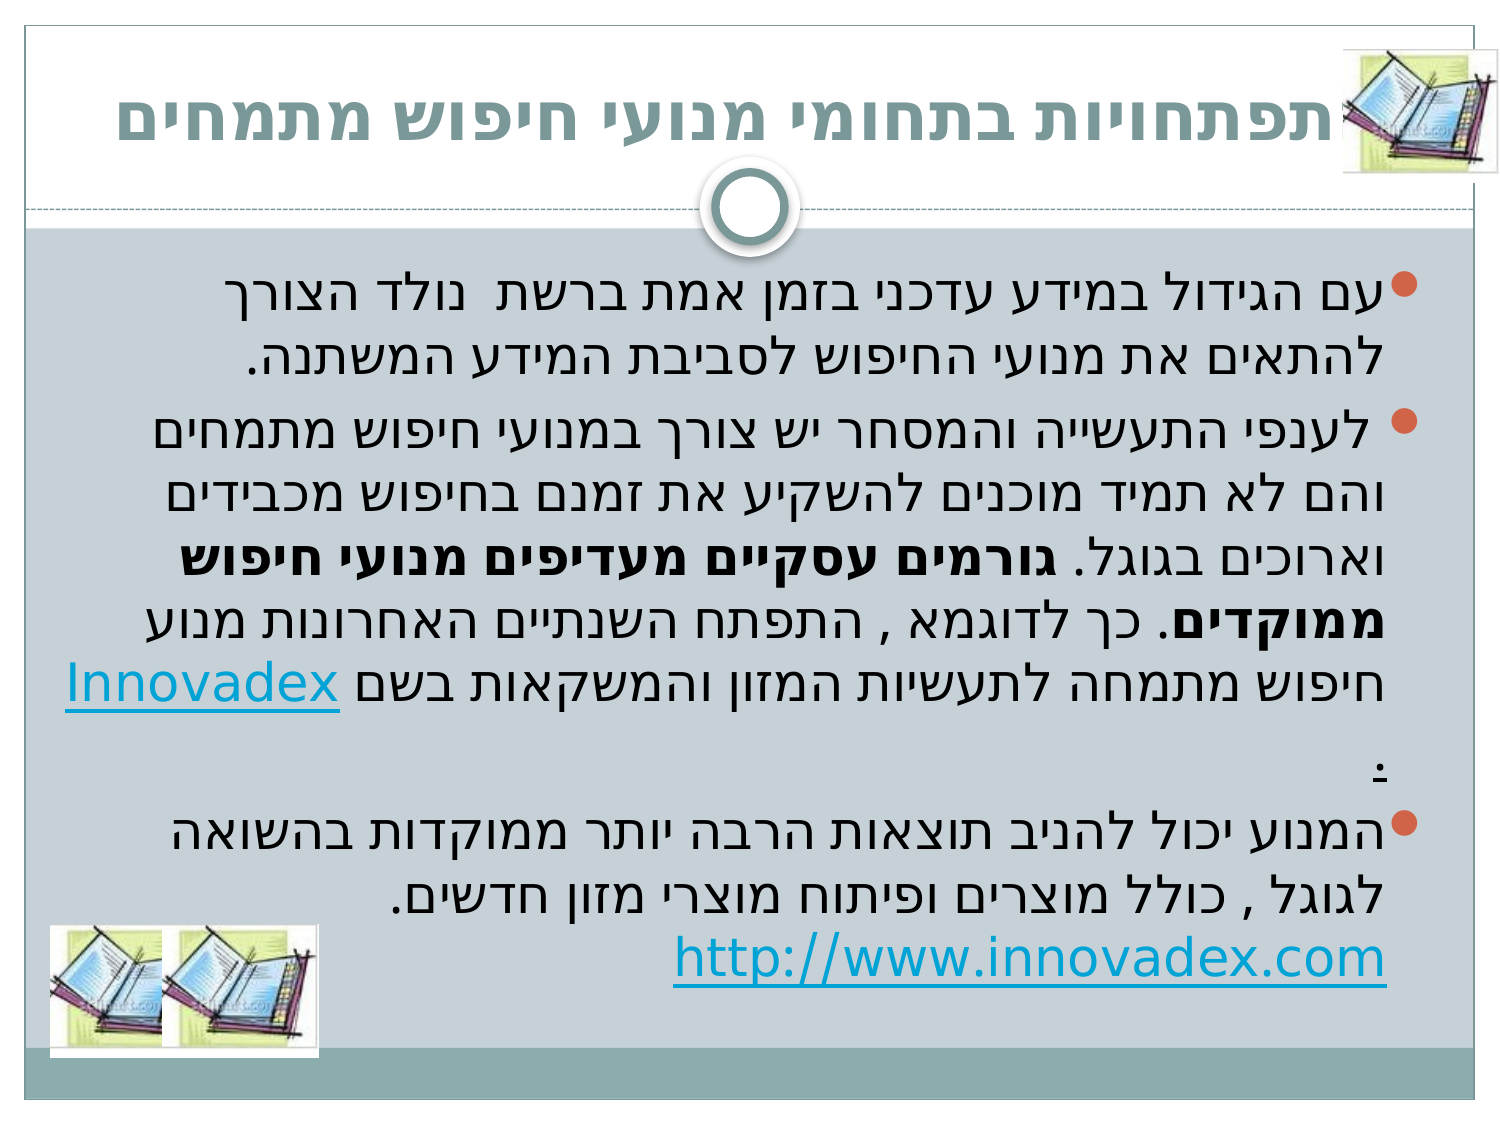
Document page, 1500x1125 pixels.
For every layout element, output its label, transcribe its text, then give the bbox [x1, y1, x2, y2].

picture [49, 924, 319, 1059]
picture [1343, 49, 1500, 184]
title התפתחויות בתחומי מנועי חיפוש מתמחים [49, 37, 1450, 162]
list עם הגידול במידע עדכני בזמן אמת ברשת נולד הצורך להתאים את מנועי החיפוש לסביבת המידע המשתנה. לענפי התעשייה והמסחר יש צורך במנועי חיפוש מתמחים והם לא תמיד מוכנים להשקיע את זמנם בחיפוש מכבידים וארוכים בגוגל. גורמים עסקיים מעדיפים מנועי חיפוש ממוקדים. כך לדוגמא , התפתח השנתיים האחרונות מנוע חיפוש מתמחה לתעשיות המזון והמשקאות בשם Innovadex. המנוע יכול להניב תוצאות הרבה יותר ממוקדות בהשואה לגוגל , כולל מוצרים ופיתוח מוצרי מזון חדשים. http://www.innovadex.com [49, 250, 1445, 1001]
